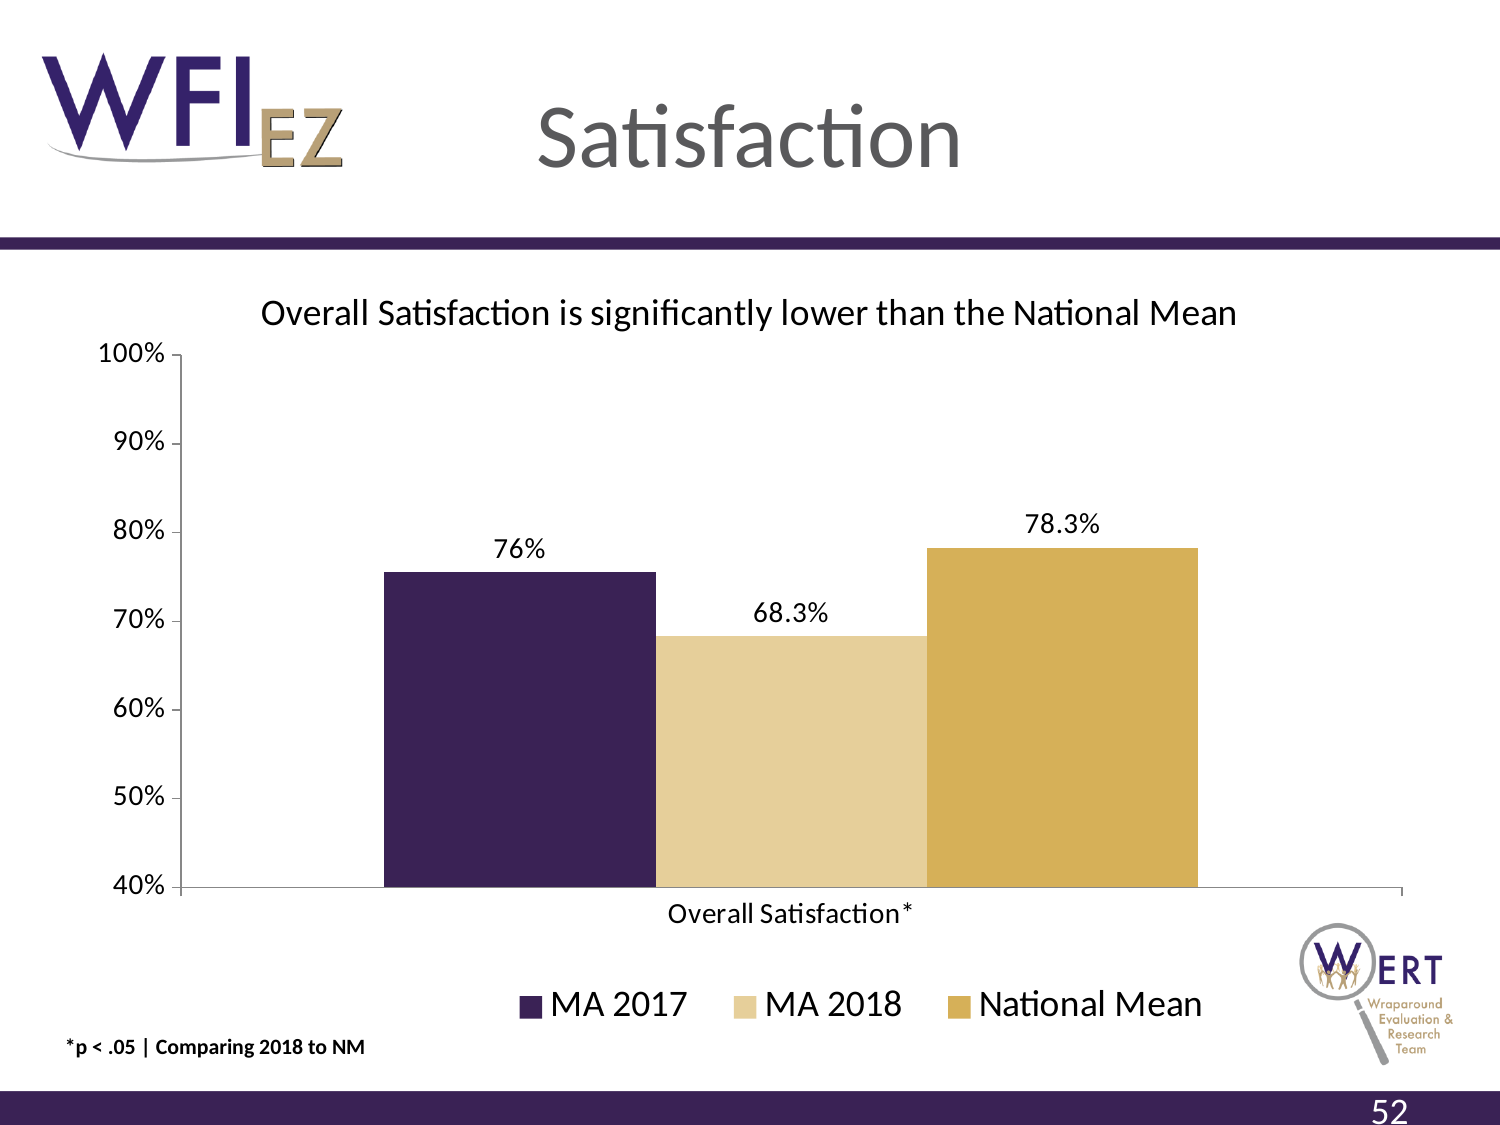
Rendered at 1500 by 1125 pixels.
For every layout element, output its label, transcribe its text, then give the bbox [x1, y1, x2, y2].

chart [74, 262, 1426, 1047]
picture [1275, 912, 1500, 1088]
text_box *p < .05 | Comparing 2018 to NM [49, 1024, 484, 1066]
picture [24, 36, 376, 197]
title Satisfaction [50, 37, 1450, 225]
